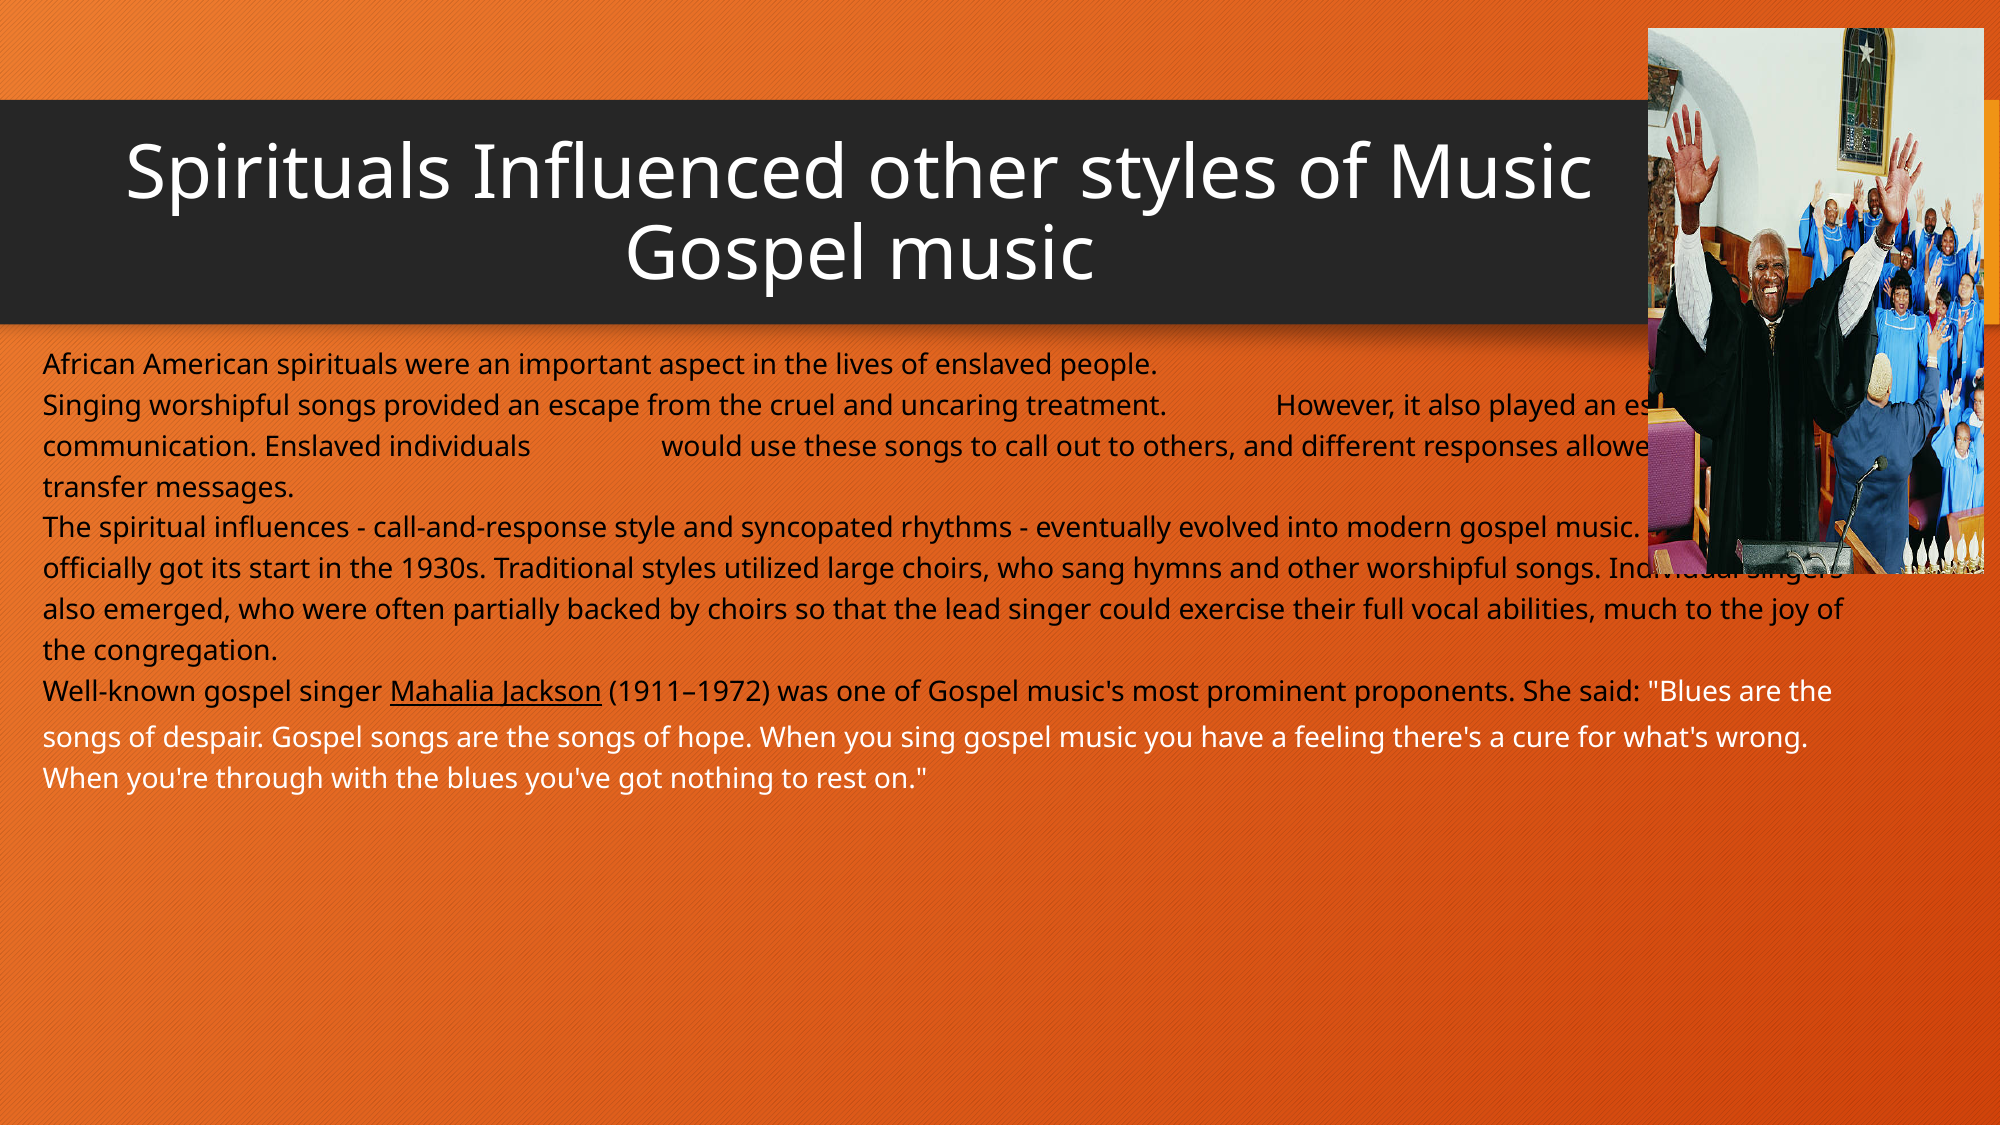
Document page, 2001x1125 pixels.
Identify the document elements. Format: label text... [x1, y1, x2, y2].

list African American spirituals were an important aspect in the lives of enslaved people. Singing worshipful songs provided an escape from the cruel and uncaring treatment. However, it also played an essential role in communication. Enslaved individuals would use these songs to call out to others, and different responses allowed them to transfer messages. The spiritual influences - call-and-response style and syncopated rhythms - eventually evolved into modern gospel music. The genre officially got its start in the 1930s. Traditional styles utilized large choirs, who sang hymns and other worshipful songs. Individual singers also emerged, who were often partially backed by choirs so that the lead singer could exercise their full vocal abilities, much to the joy of the congregation. Well-known gospel singer Mahalia Jackson (1911–1972) was one of Gospel music's most prominent proponents. She said: "Blues are the songs of despair. Gospel songs are the songs of hope. When you sing gospel music you have a feeling there's a cure for what's wrong. When you're through with the blues you've got nothing to rest on." [27, 331, 1893, 1045]
picture [0, 27, 2000, 574]
title Spirituals Influenced other styles of Music Gospel music [71, 126, 1648, 304]
